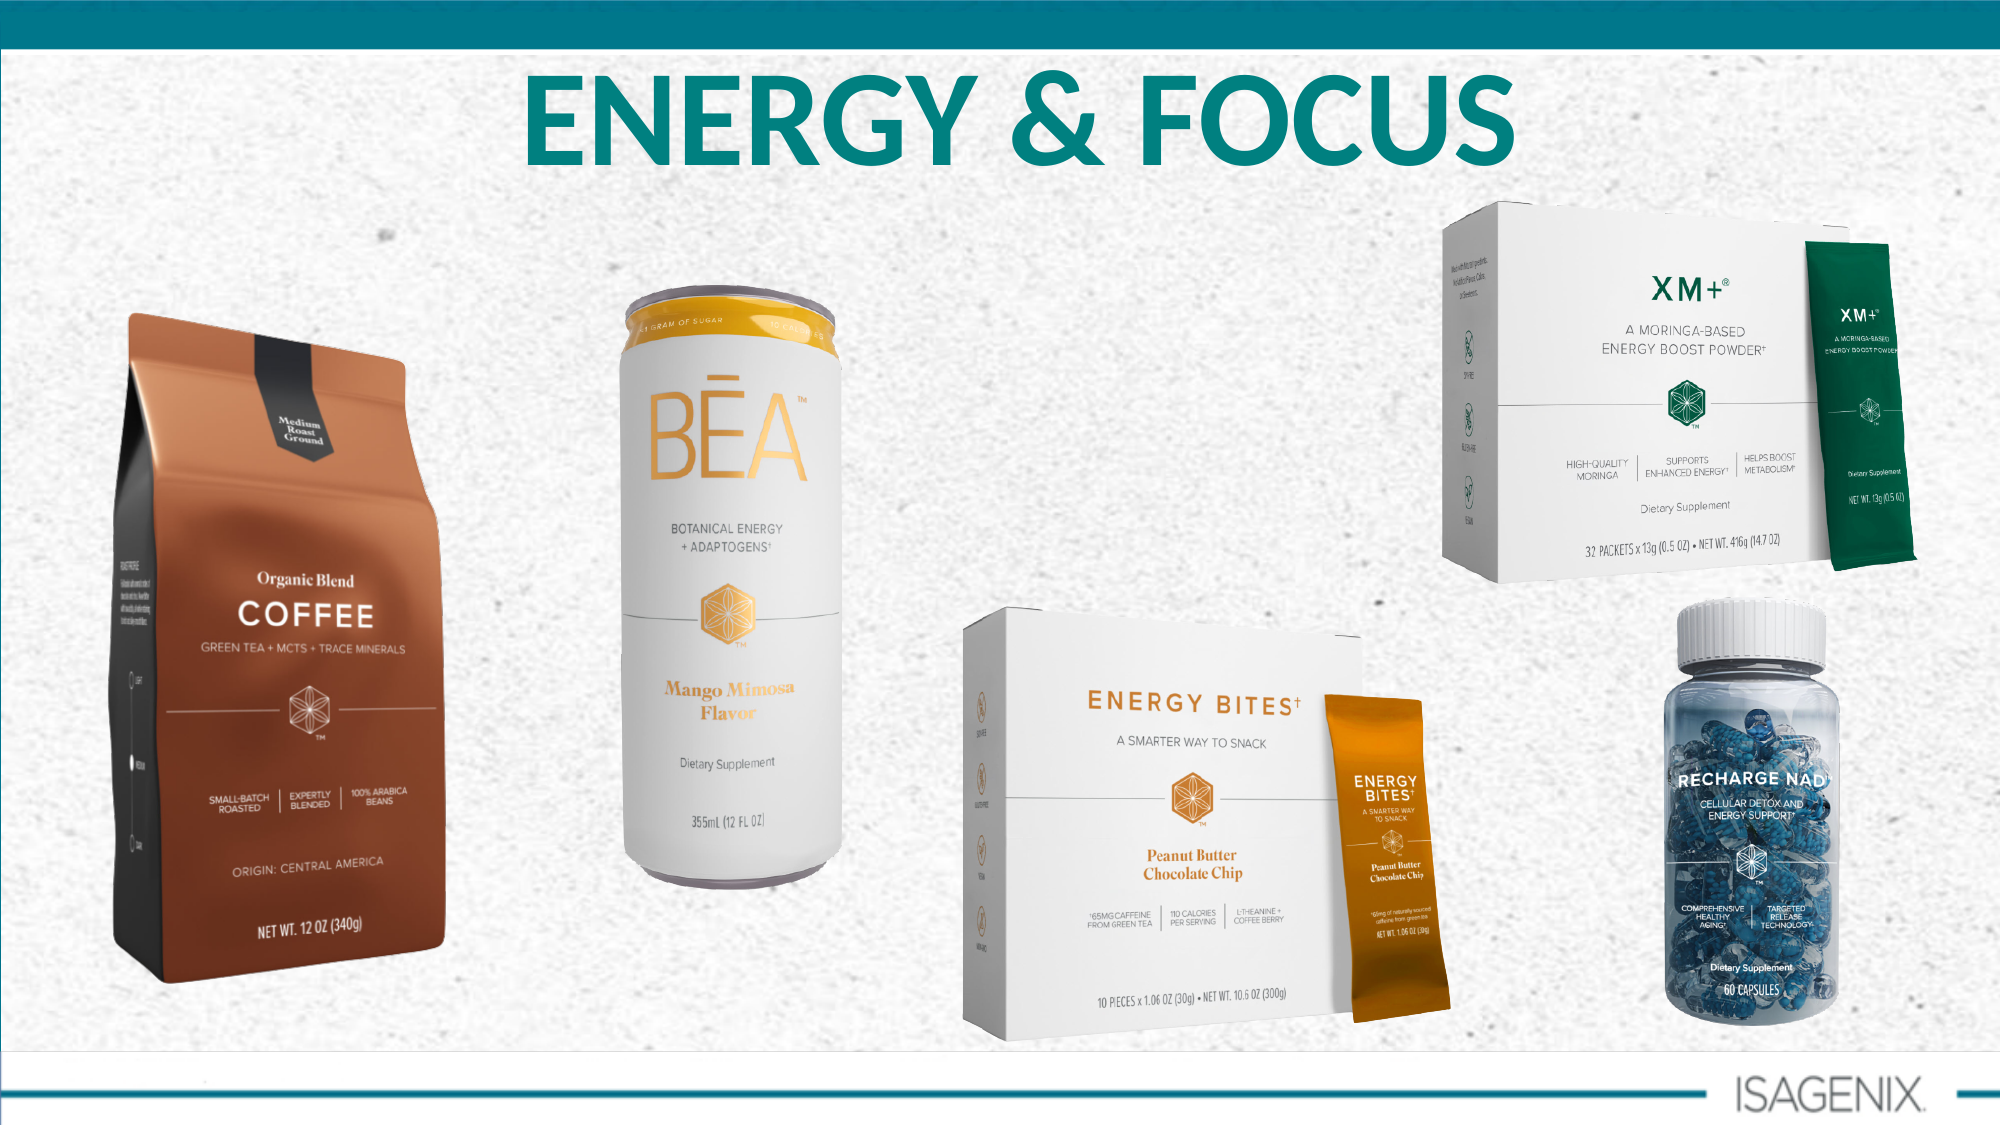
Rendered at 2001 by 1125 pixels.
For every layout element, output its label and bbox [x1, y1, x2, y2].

text_box [0, 0, 2000, 1050]
picture [0, 12, 2000, 1125]
